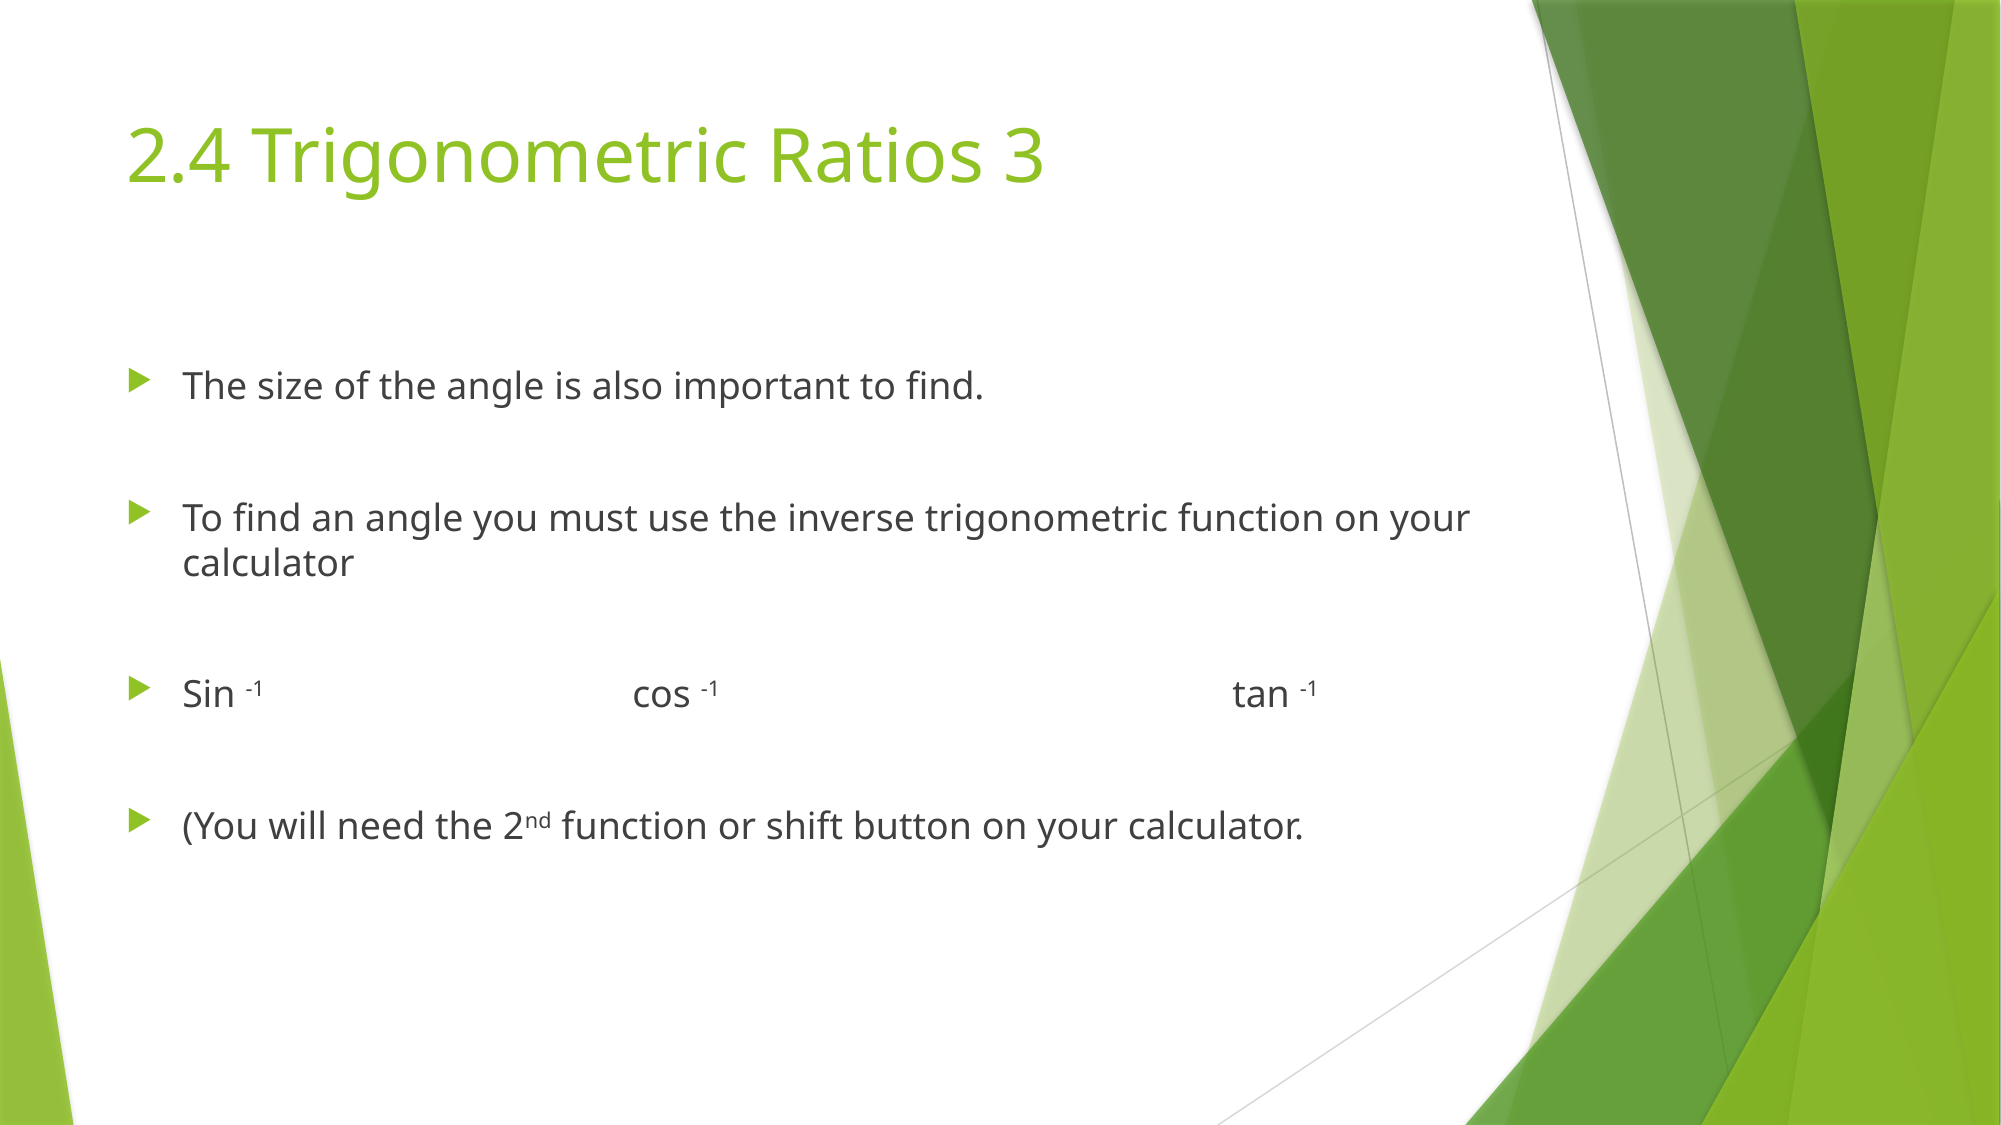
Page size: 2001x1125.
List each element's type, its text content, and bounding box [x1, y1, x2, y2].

title 2.4 Trigonometric Ratios 3 [111, 99, 1522, 317]
list The size of the angle is also important to find. To find an angle you must use the inverse trigonometric function on your calculator Sin -1 cos -1 tan -1 (You will need the 2nd function or shift button on your calculator. [111, 354, 1522, 992]
